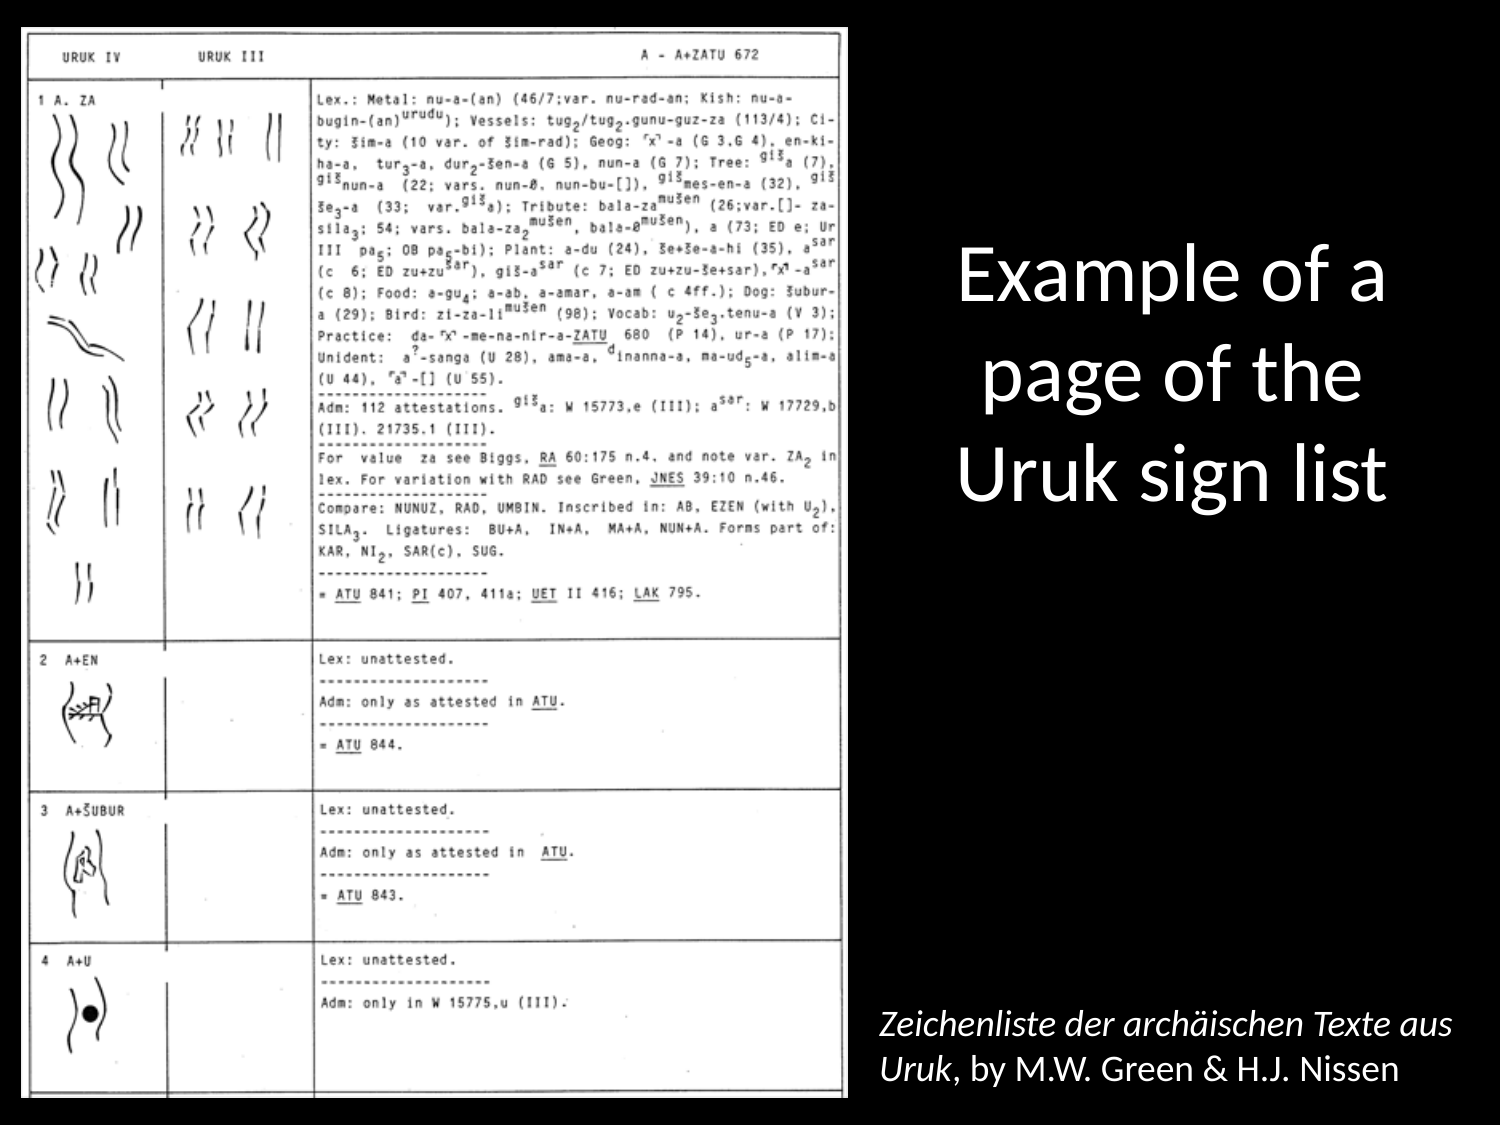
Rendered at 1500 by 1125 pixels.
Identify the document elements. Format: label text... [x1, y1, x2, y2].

title Example of a page of the Uruk sign list [892, 45, 1453, 691]
text_box Zeichenliste der archäischen Texte aus Uruk, by M.W. Green & H.J. Nissen [864, 991, 1500, 1096]
picture [21, 27, 849, 1098]
